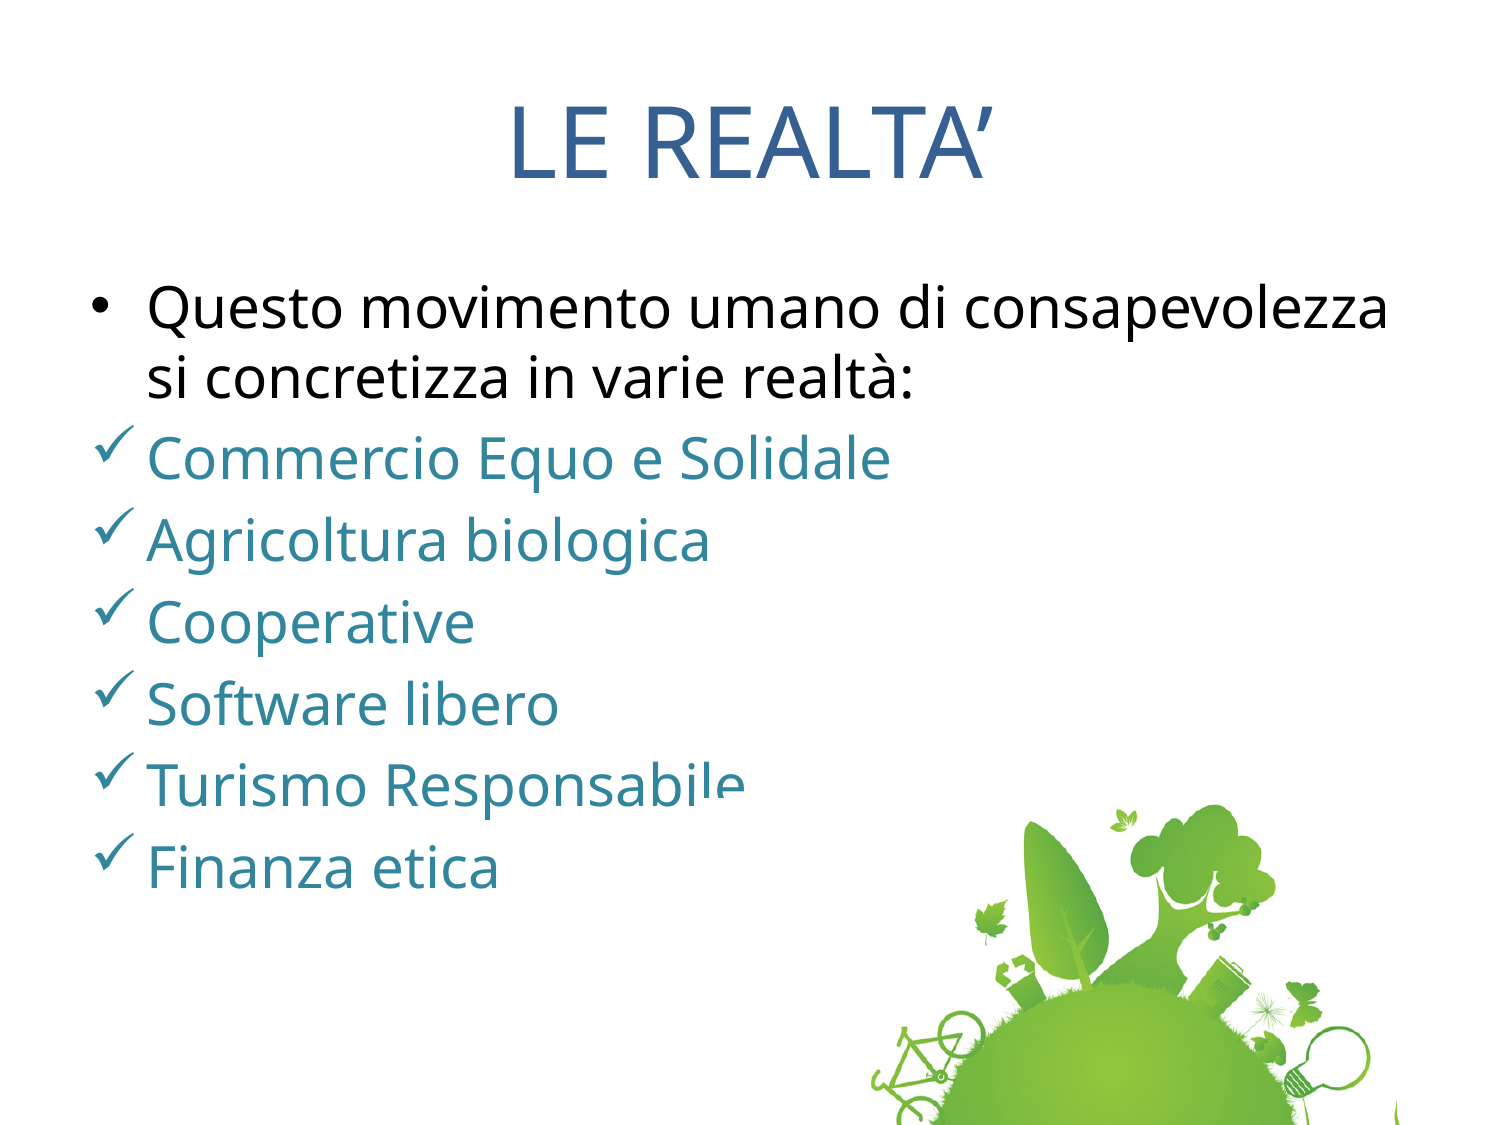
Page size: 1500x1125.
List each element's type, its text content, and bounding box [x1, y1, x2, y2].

picture [694, 798, 1500, 1125]
title LE REALTA’ [75, 45, 1425, 233]
list Questo movimento umano di consapevolezza si concretizza in varie realtà: Commercio Equo e Solidale Agricoltura biologica Cooperative Software libero Turismo Responsabile Finanza etica [75, 262, 1425, 1005]
